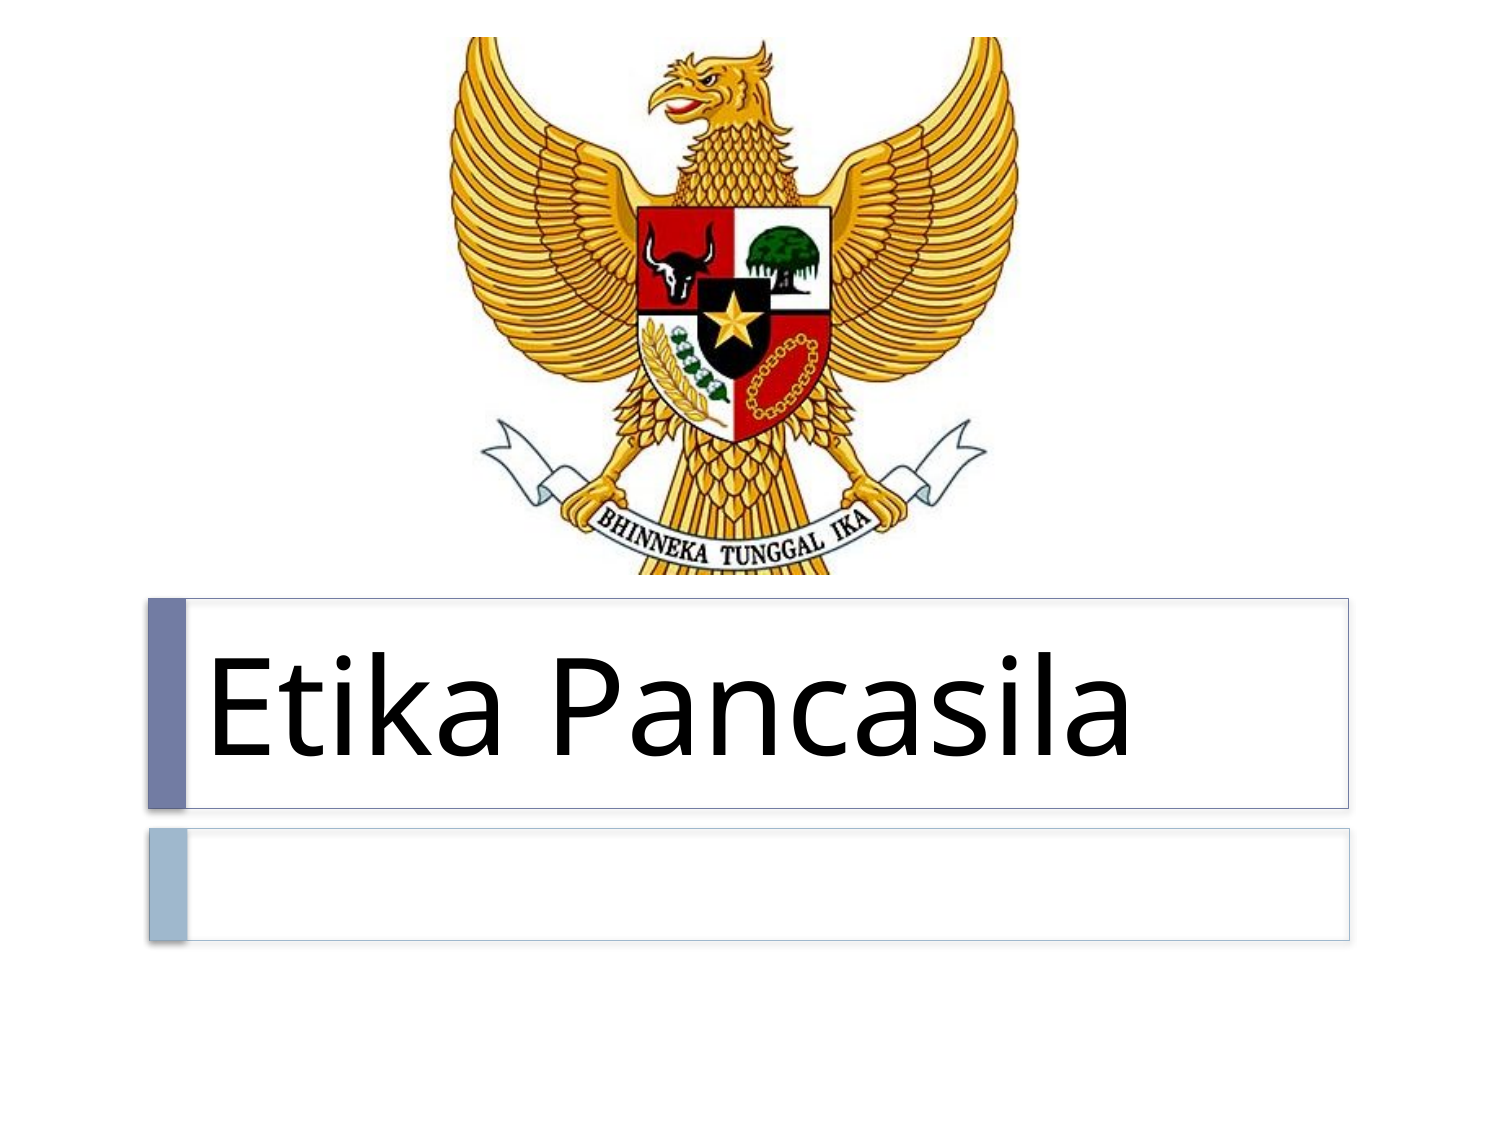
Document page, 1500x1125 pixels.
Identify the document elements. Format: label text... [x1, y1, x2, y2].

picture [212, 37, 1256, 576]
subtitle Etika Pancasila [187, 612, 1338, 976]
